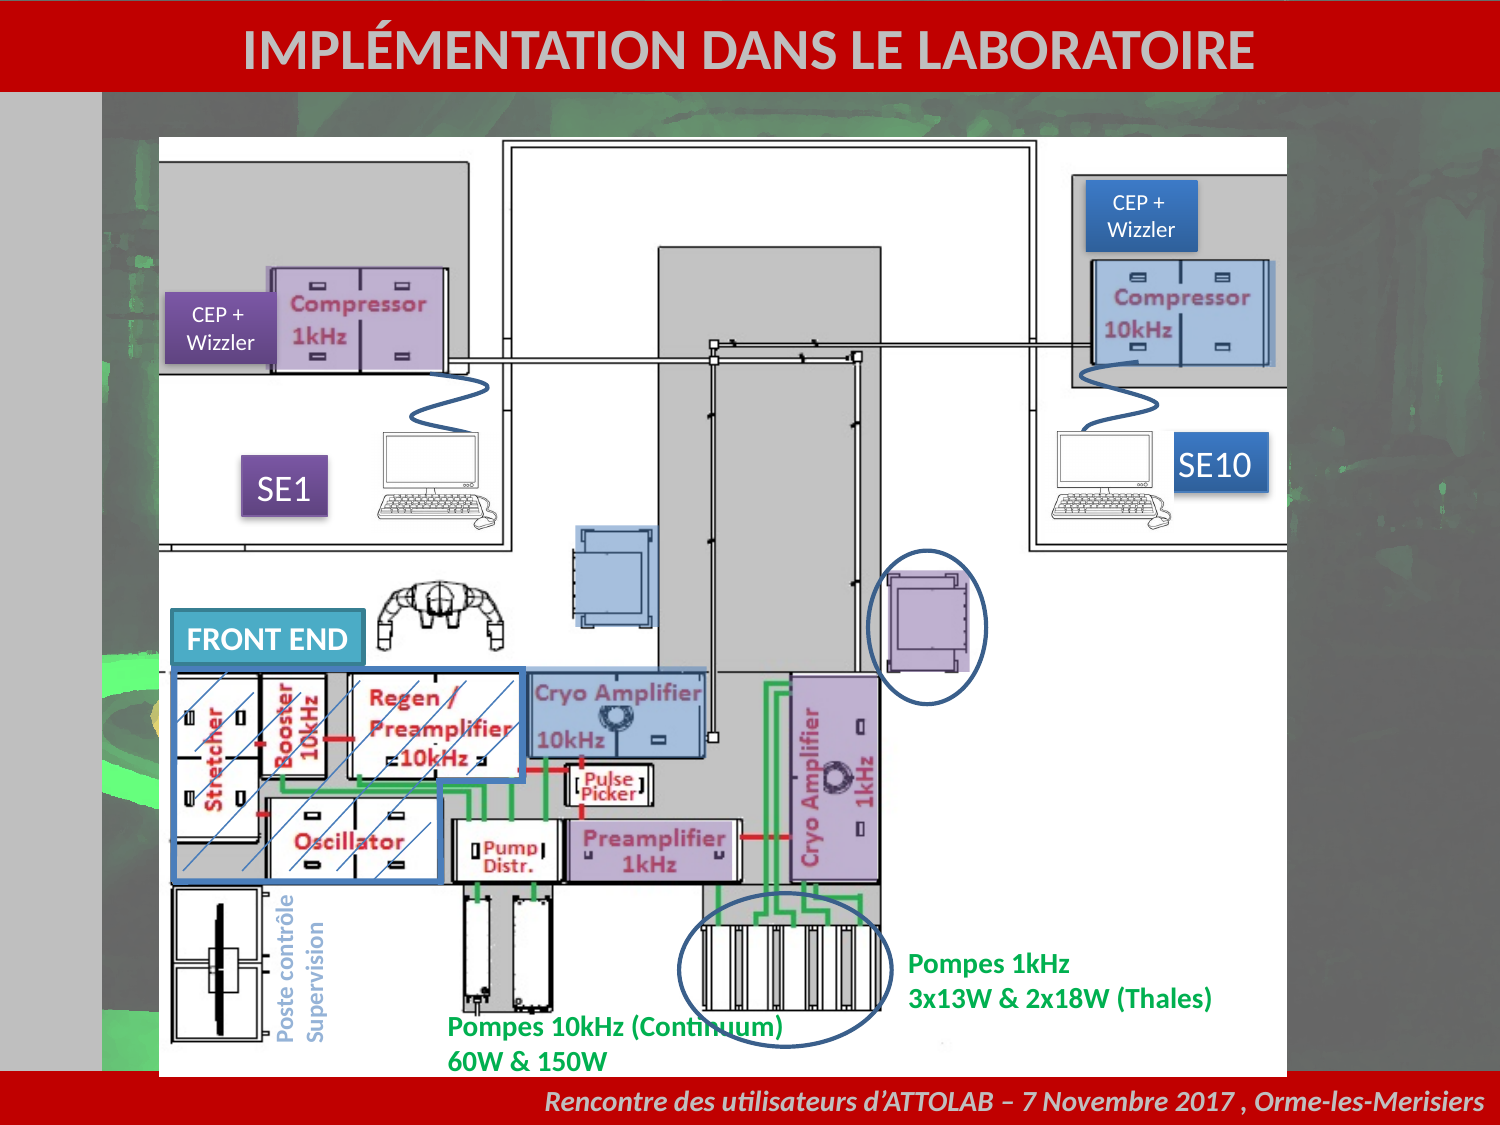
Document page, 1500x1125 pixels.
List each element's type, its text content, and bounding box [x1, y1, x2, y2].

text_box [194, 692, 302, 799]
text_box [182, 680, 334, 872]
picture [159, 136, 1287, 1077]
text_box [336, 680, 514, 872]
text_box Implémentation dans le laboratoire [0, 4, 1500, 89]
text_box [170, 668, 231, 729]
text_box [519, 715, 526, 776]
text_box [525, 260, 1276, 758]
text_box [265, 265, 970, 882]
text_box Rencontre des utilisateurs d’ATTOLAB – 7 Novembre 2017 , Orme-les-Merisiers [0, 1074, 1500, 1125]
